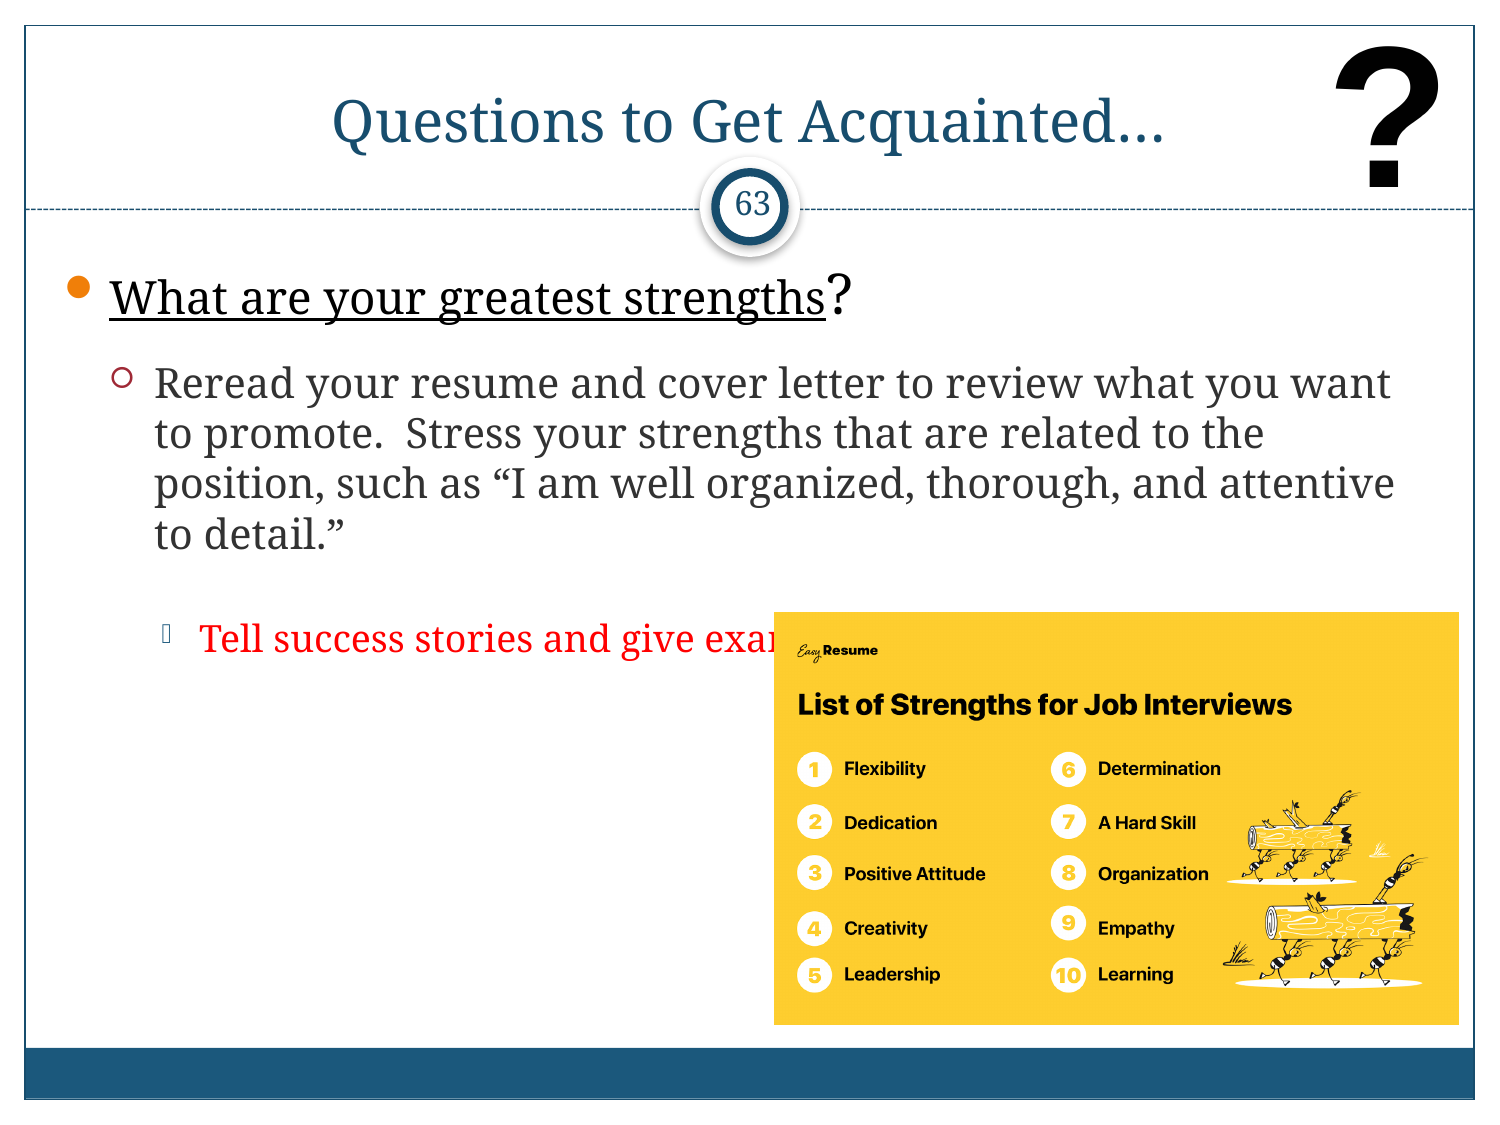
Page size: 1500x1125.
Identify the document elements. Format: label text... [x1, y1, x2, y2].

picture [1312, 37, 1468, 193]
title Questions to Get Acquainted… [49, 37, 1309, 162]
slide_number 63 [715, 168, 791, 241]
list What are your greatest strengths? Reread your resume and cover letter to review what you want to promote. Stress your strengths that are related to the position, such as “I am well organized, thorough, and attentive to detail.” Tell success stories and give examples that illustrate these qualities: [49, 250, 1445, 1001]
picture [774, 612, 1460, 1026]
